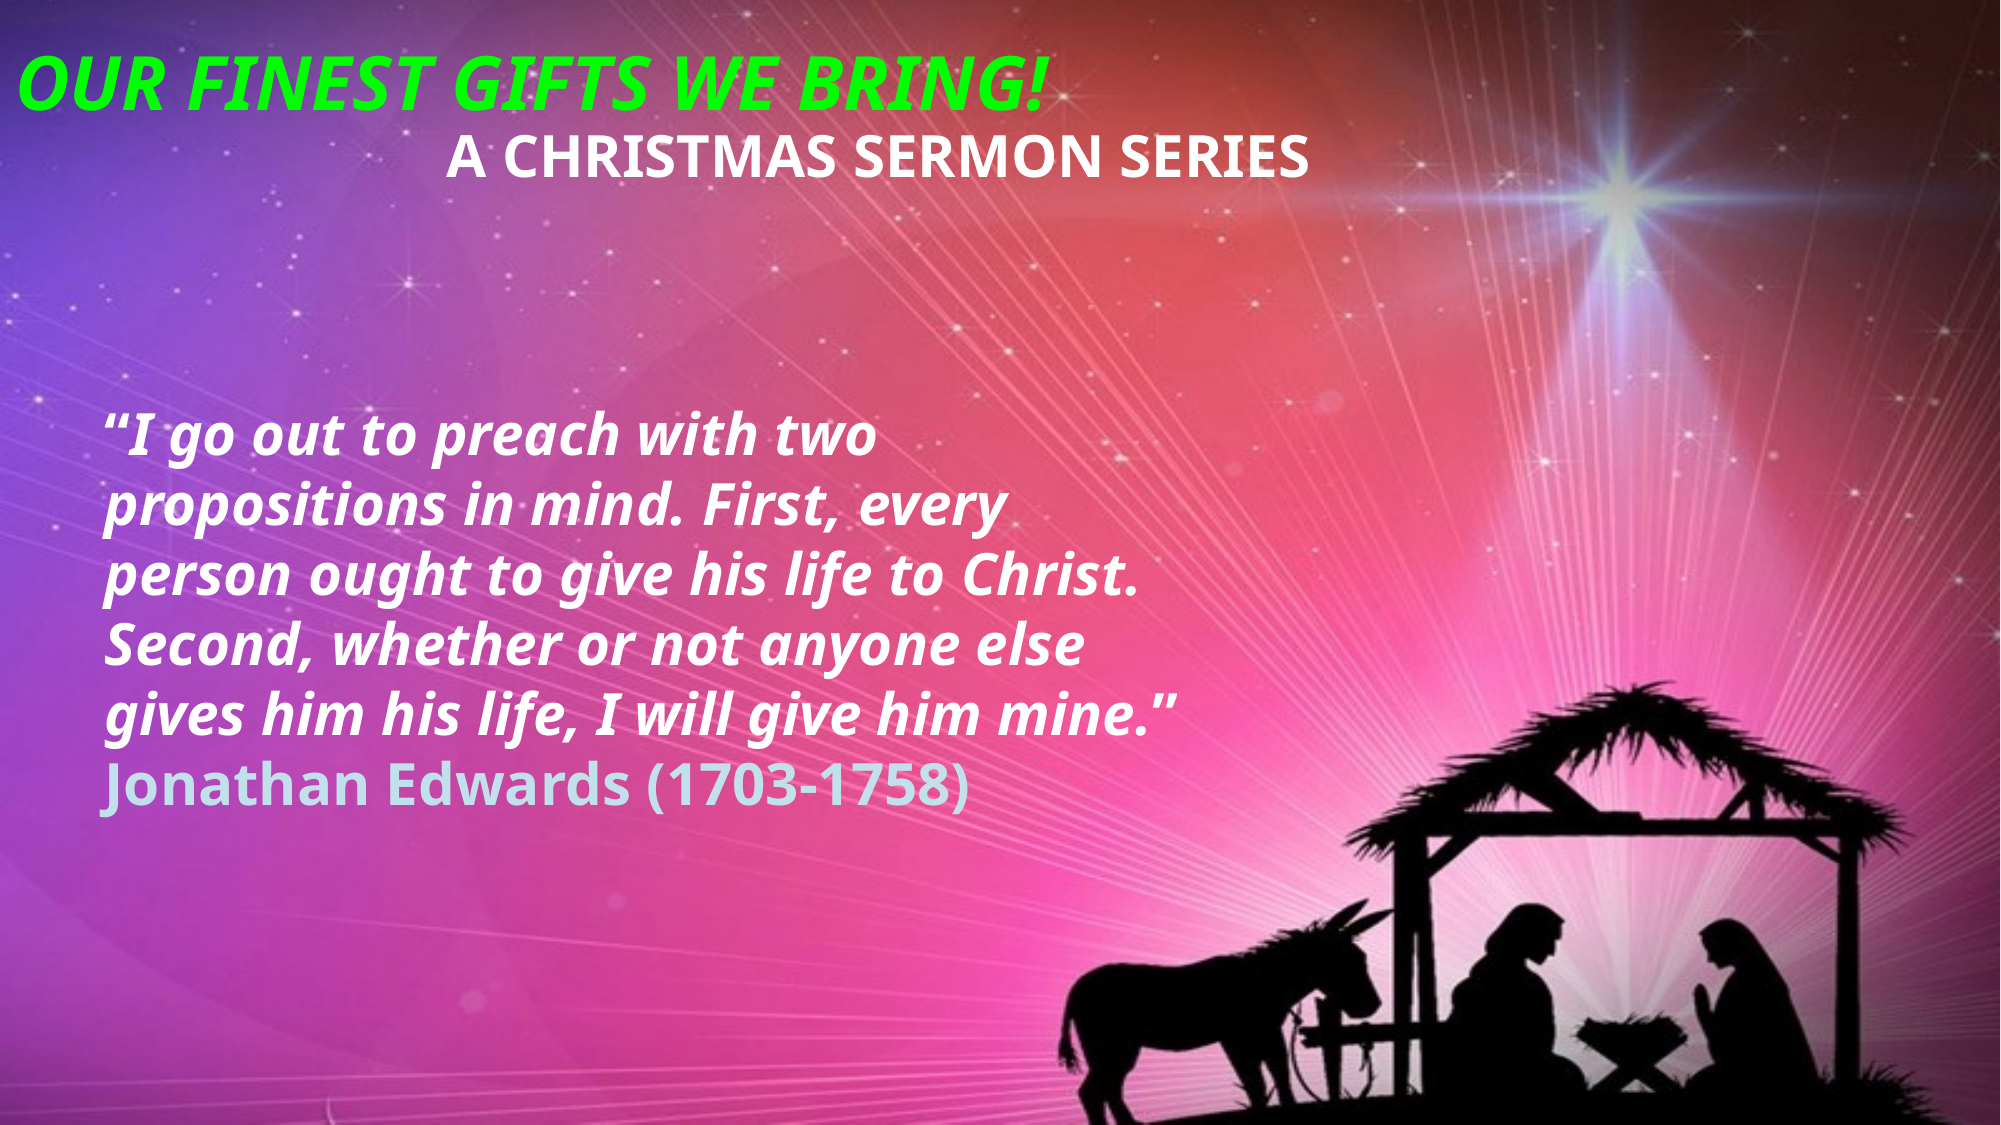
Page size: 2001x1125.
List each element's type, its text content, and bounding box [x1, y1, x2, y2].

subtitle A Christmas sermon series [0, 112, 1326, 209]
text_box “I go out to preach with two propositions in mind. First, every person ought to give his life to Christ. Second, whether or not anyone else gives him his life, I will give him mine.” Jonathan Edwards (1703-1758) [89, 389, 1223, 825]
picture [0, 0, 2001, 1125]
title Our Finest Gifts we bring! [0, 0, 1354, 133]
